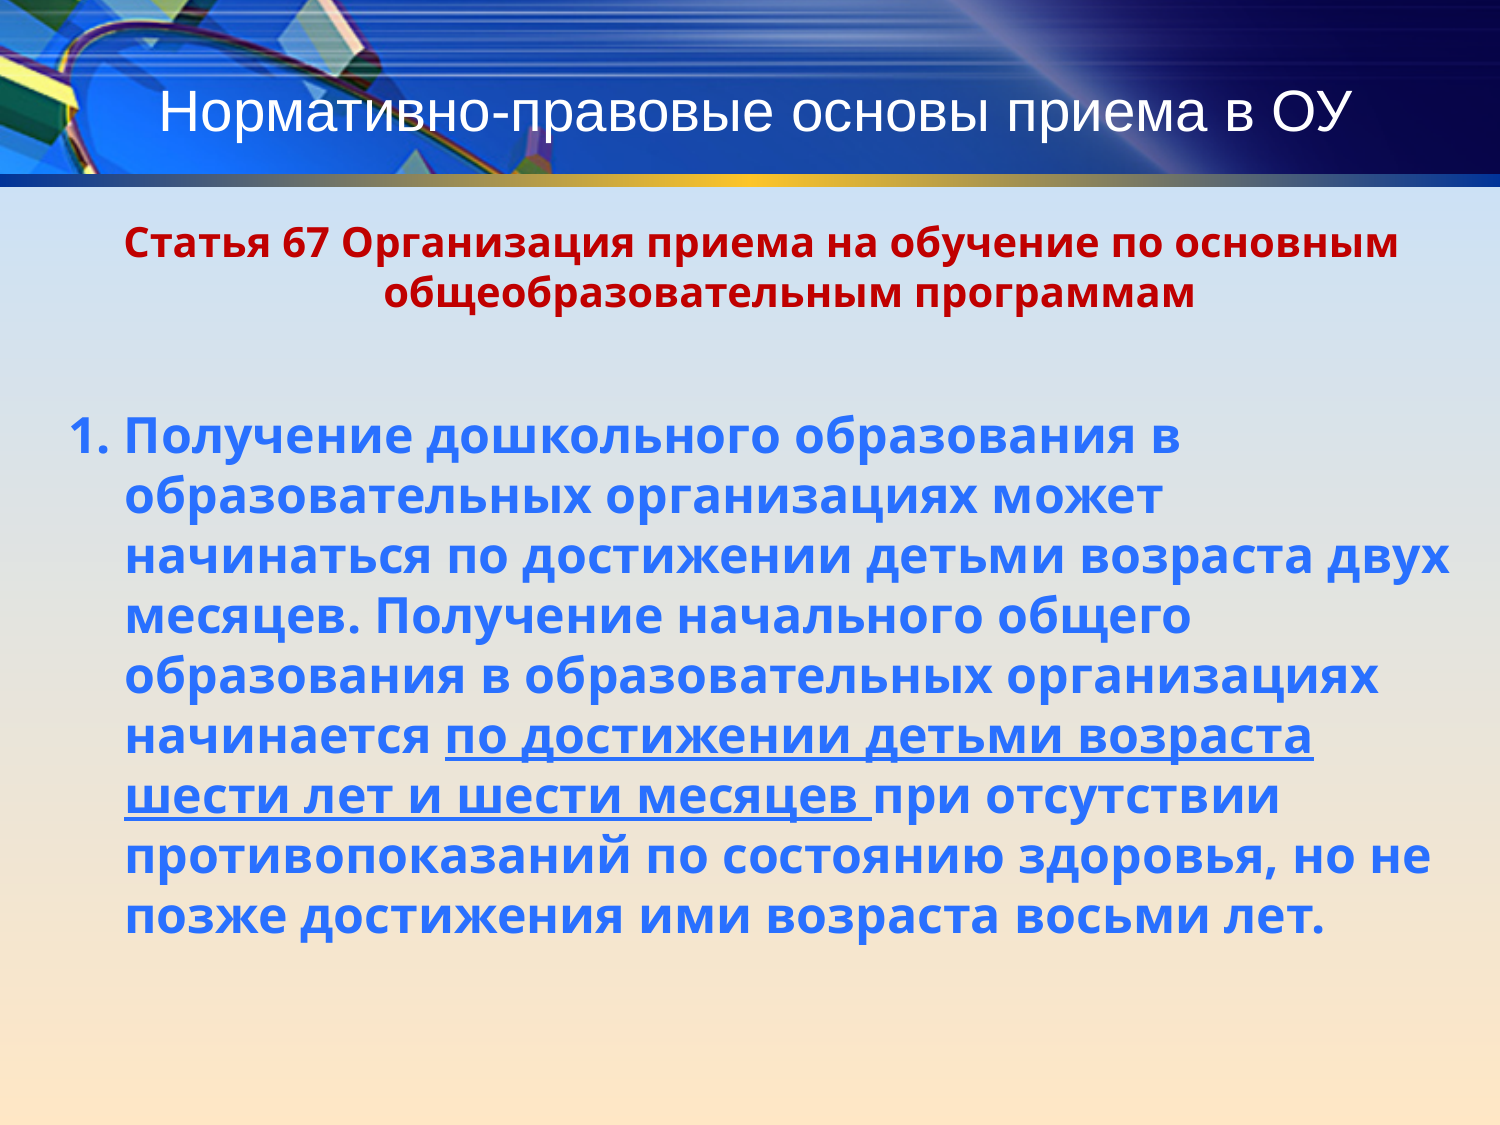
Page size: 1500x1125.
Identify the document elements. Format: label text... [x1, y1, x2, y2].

list Статья 67 Организация приема на обучение по основным общеобразовательным программам 1. Получение дошкольного образования в образовательных организациях может начинаться по достижении детьми возраста двух месяцев. Получение начального общего образования в образовательных организациях начинается по достижении детьми возраста шести лет и шести месяцев при отсутствии противопоказаний по состоянию здоровья, но не позже достижения ими возраста восьми лет. [53, 208, 1471, 1059]
picture [0, 0, 1500, 175]
title Нормативно-правовые основы приема в ОУ [64, 42, 1447, 173]
